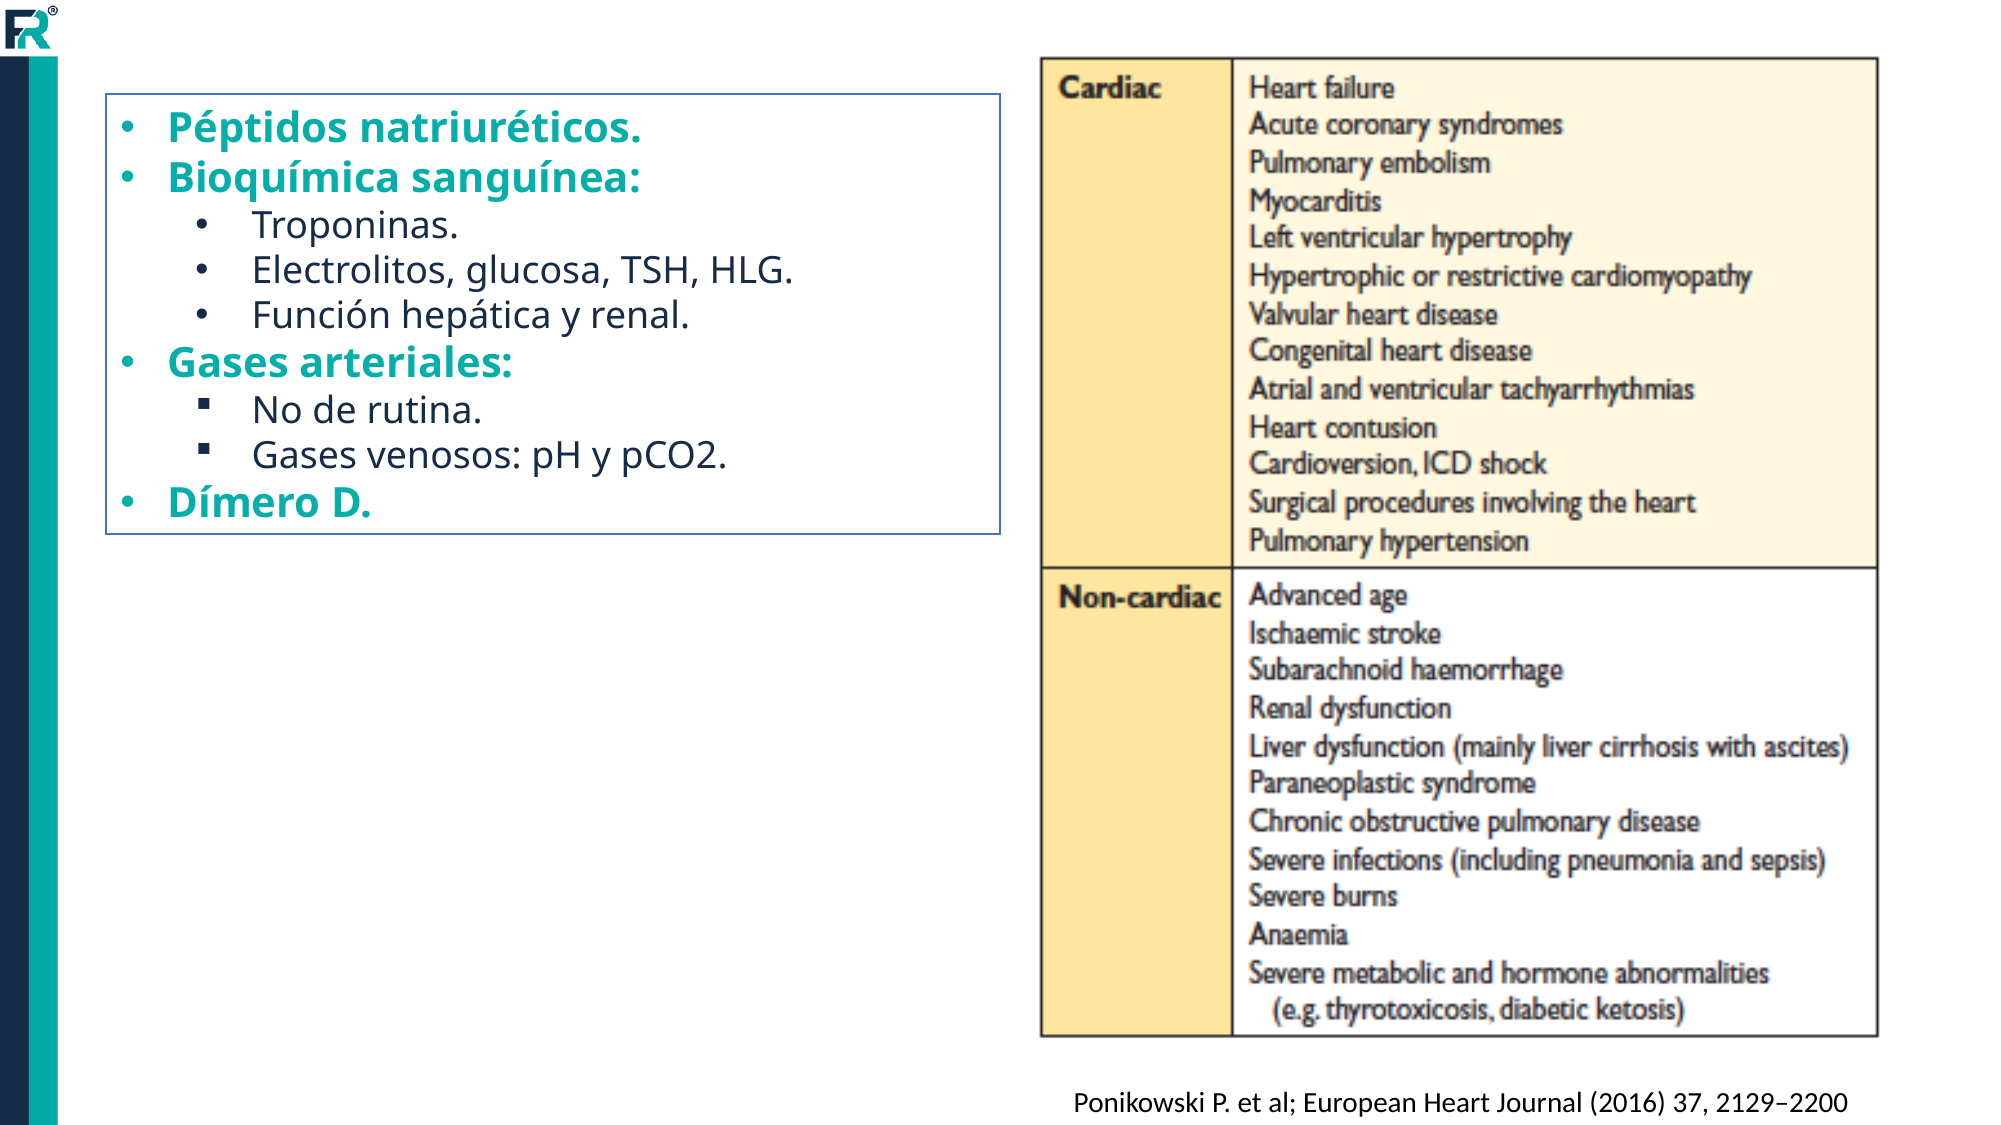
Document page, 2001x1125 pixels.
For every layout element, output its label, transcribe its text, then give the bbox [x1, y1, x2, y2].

text_box Ponikowski P. et al; European Heart Journal (2016) 37, 2129–2200 [1058, 1076, 2000, 1125]
picture [0, 0, 2001, 1125]
text_box Péptidos natriuréticos. Bioquímica sanguínea: Troponinas. Electrolitos, glucosa, TSH, HLG. Función hepática y renal. Gases arteriales: No de rutina. Gases venosos: pH y pCO2. Dímero D. [105, 93, 1001, 535]
